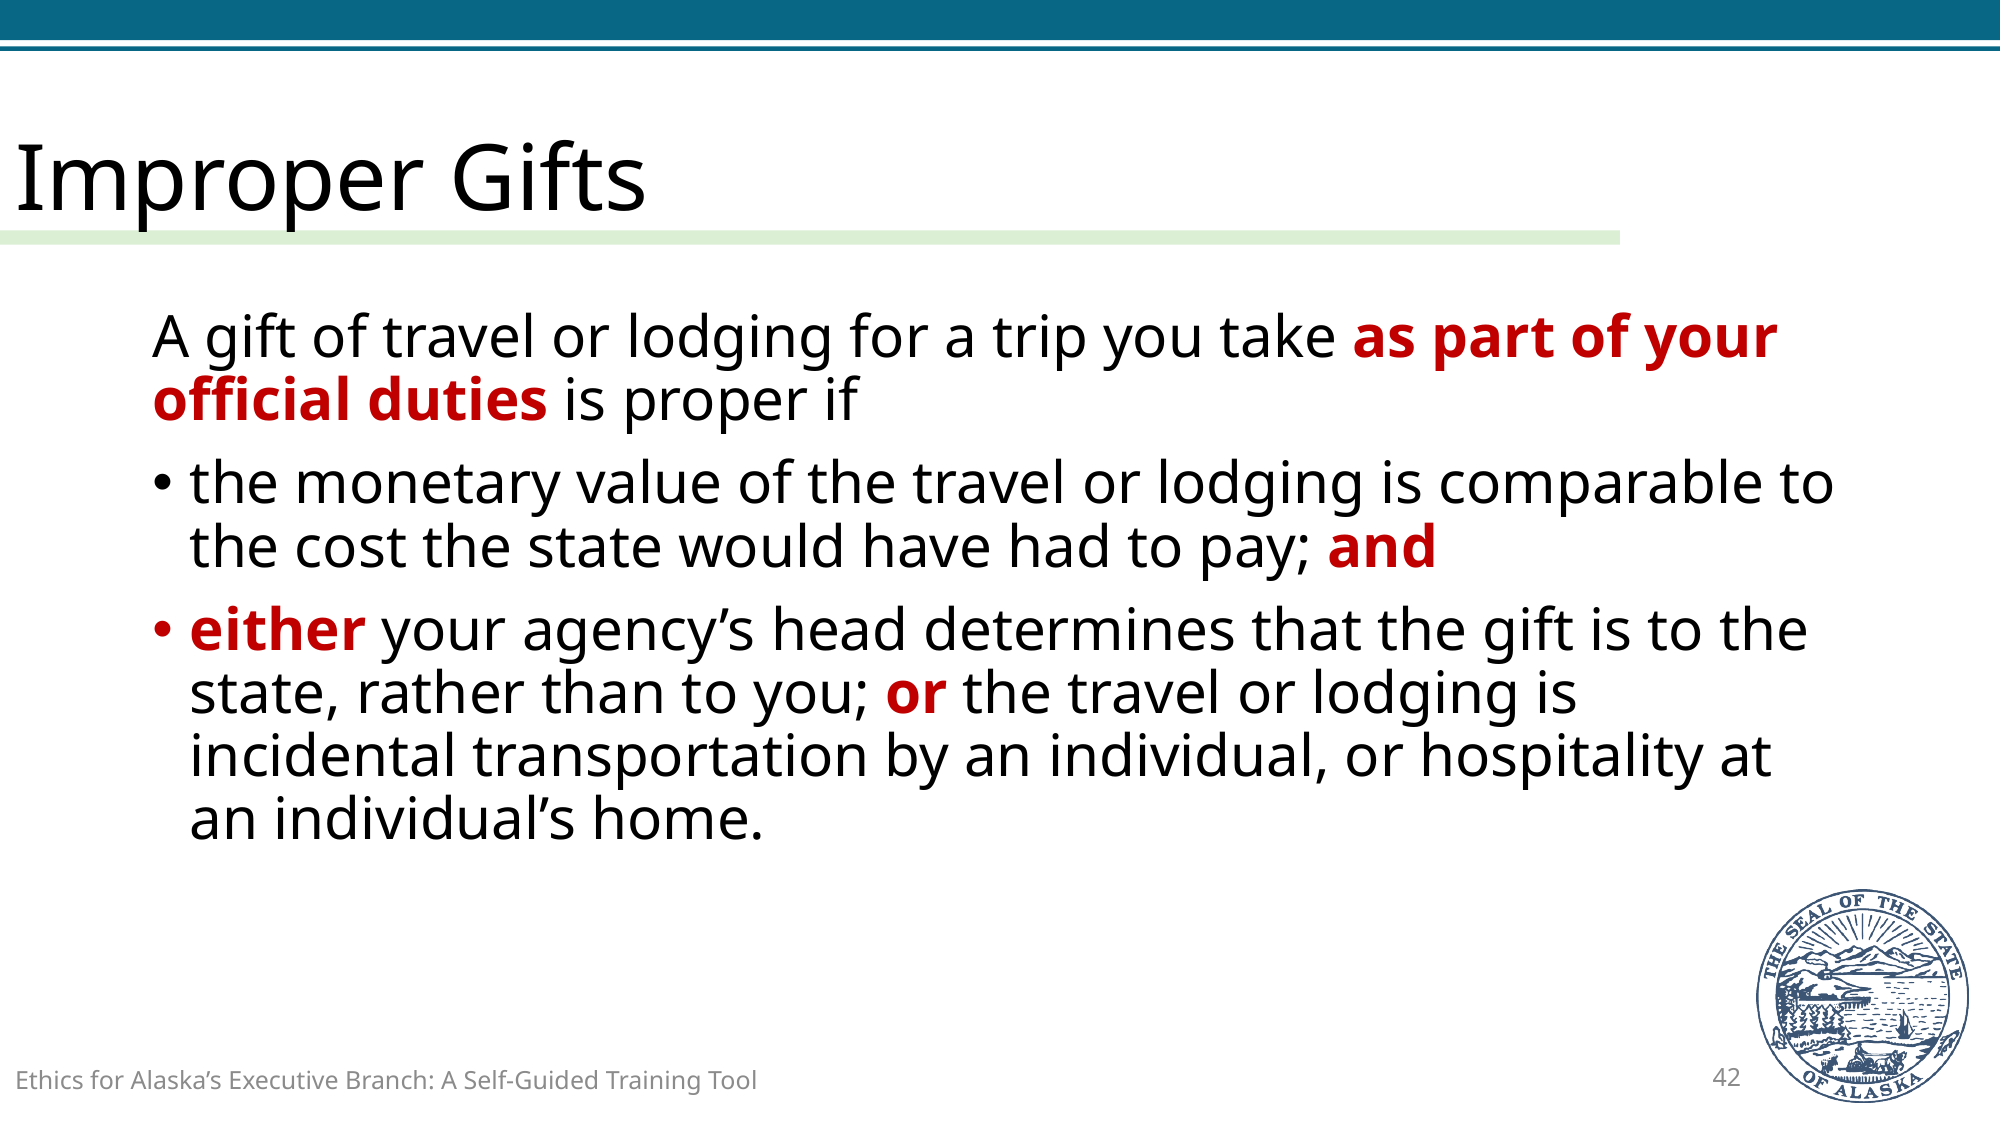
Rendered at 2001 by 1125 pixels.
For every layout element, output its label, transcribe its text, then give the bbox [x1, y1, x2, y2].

list A gift of travel or lodging for a trip you take as part of your official duties is proper if the monetary value of the travel or lodging is comparable to the cost the state would have had to pay; and either your agency’s head determines that the gift is to the state, rather than to you; or the travel or lodging is incidental transportation by an individual, or hospitality at an individual’s home. [137, 299, 1863, 1014]
title Improper Gifts [0, 124, 2000, 286]
slide_number 42 [1373, 1042, 1757, 1103]
footer Ethics for Alaska’s Executive Branch: A Self-Guided Training Tool [0, 1042, 1338, 1103]
picture [1756, 889, 1969, 1103]
